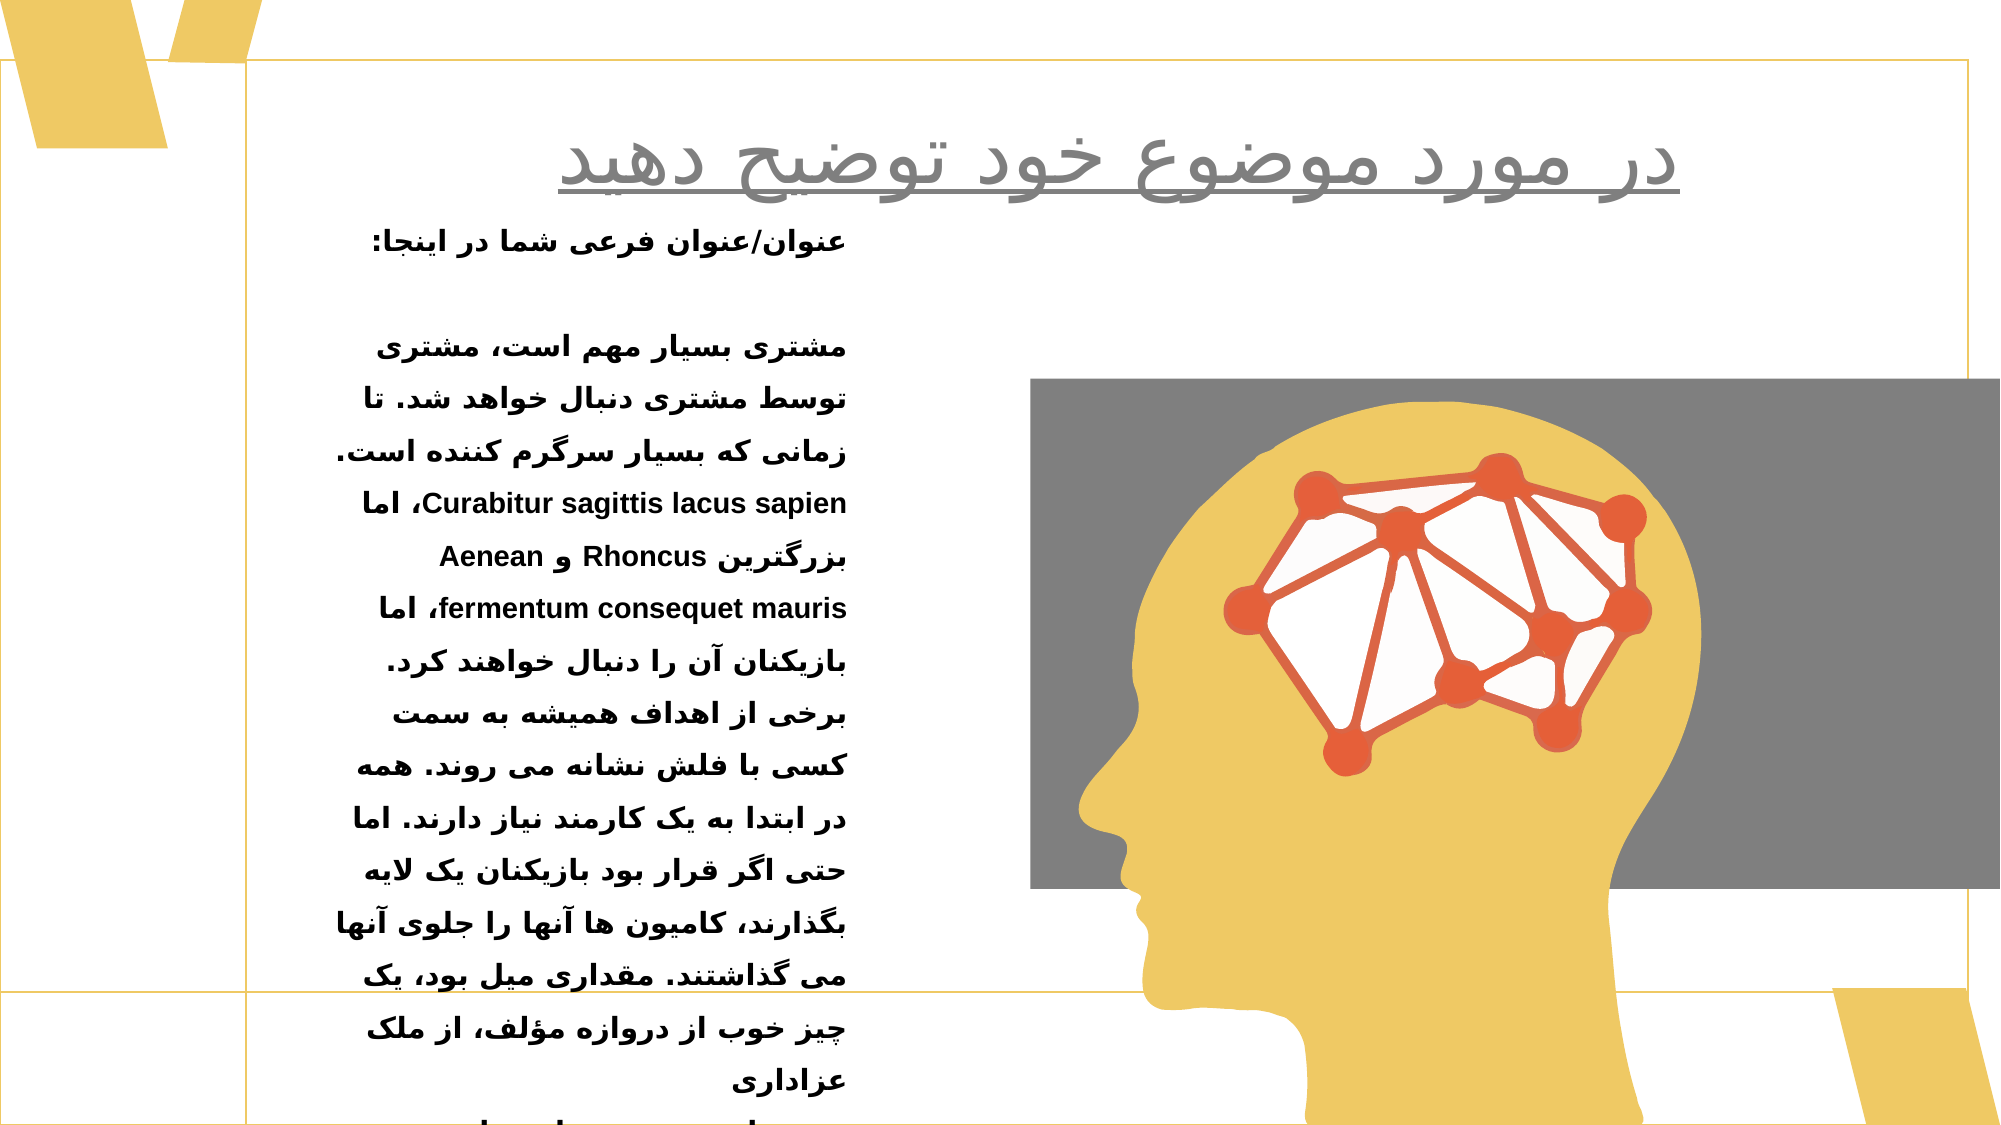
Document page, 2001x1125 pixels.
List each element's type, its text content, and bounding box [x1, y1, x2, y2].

text_box [1029, 378, 2000, 890]
text_box [1078, 486, 1702, 1125]
text_box عنوان/عنوان فرعی شما در اینجا: مشتری بسیار مهم است، مشتری توسط مشتری دنبال خواهد شد. تا زمانی که بسیار سرگرم کننده است. Curabitur sagittis lacus sapien، اما بزرگترین Rhoncus و Aenean fermentum consequet mauris، اما بازیکنان آن را دنبال خواهند کرد. برخی از اهداف همیشه به سمت کسی با فلش نشانه می روند. همه در ابتدا به یک کارمند نیاز دارند. اما حتی اگر قرار بود بازیکنان یک لایه بگذارند، کامیون ها آنها را جلوی آنها می گذاشتند. مقداری میل بود، یک چیز خوب از دروازه مؤلف، از ملک عزاداری برخی از مردم چیزهای زیادی می خواهند، دروازه بان به اعضای زیادی نیاز دارد. [311, 197, 863, 1125]
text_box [1222, 448, 1655, 779]
text_box [1273, 401, 1601, 448]
title در مورد موضوع خود توضیح دهید [304, 104, 1696, 222]
